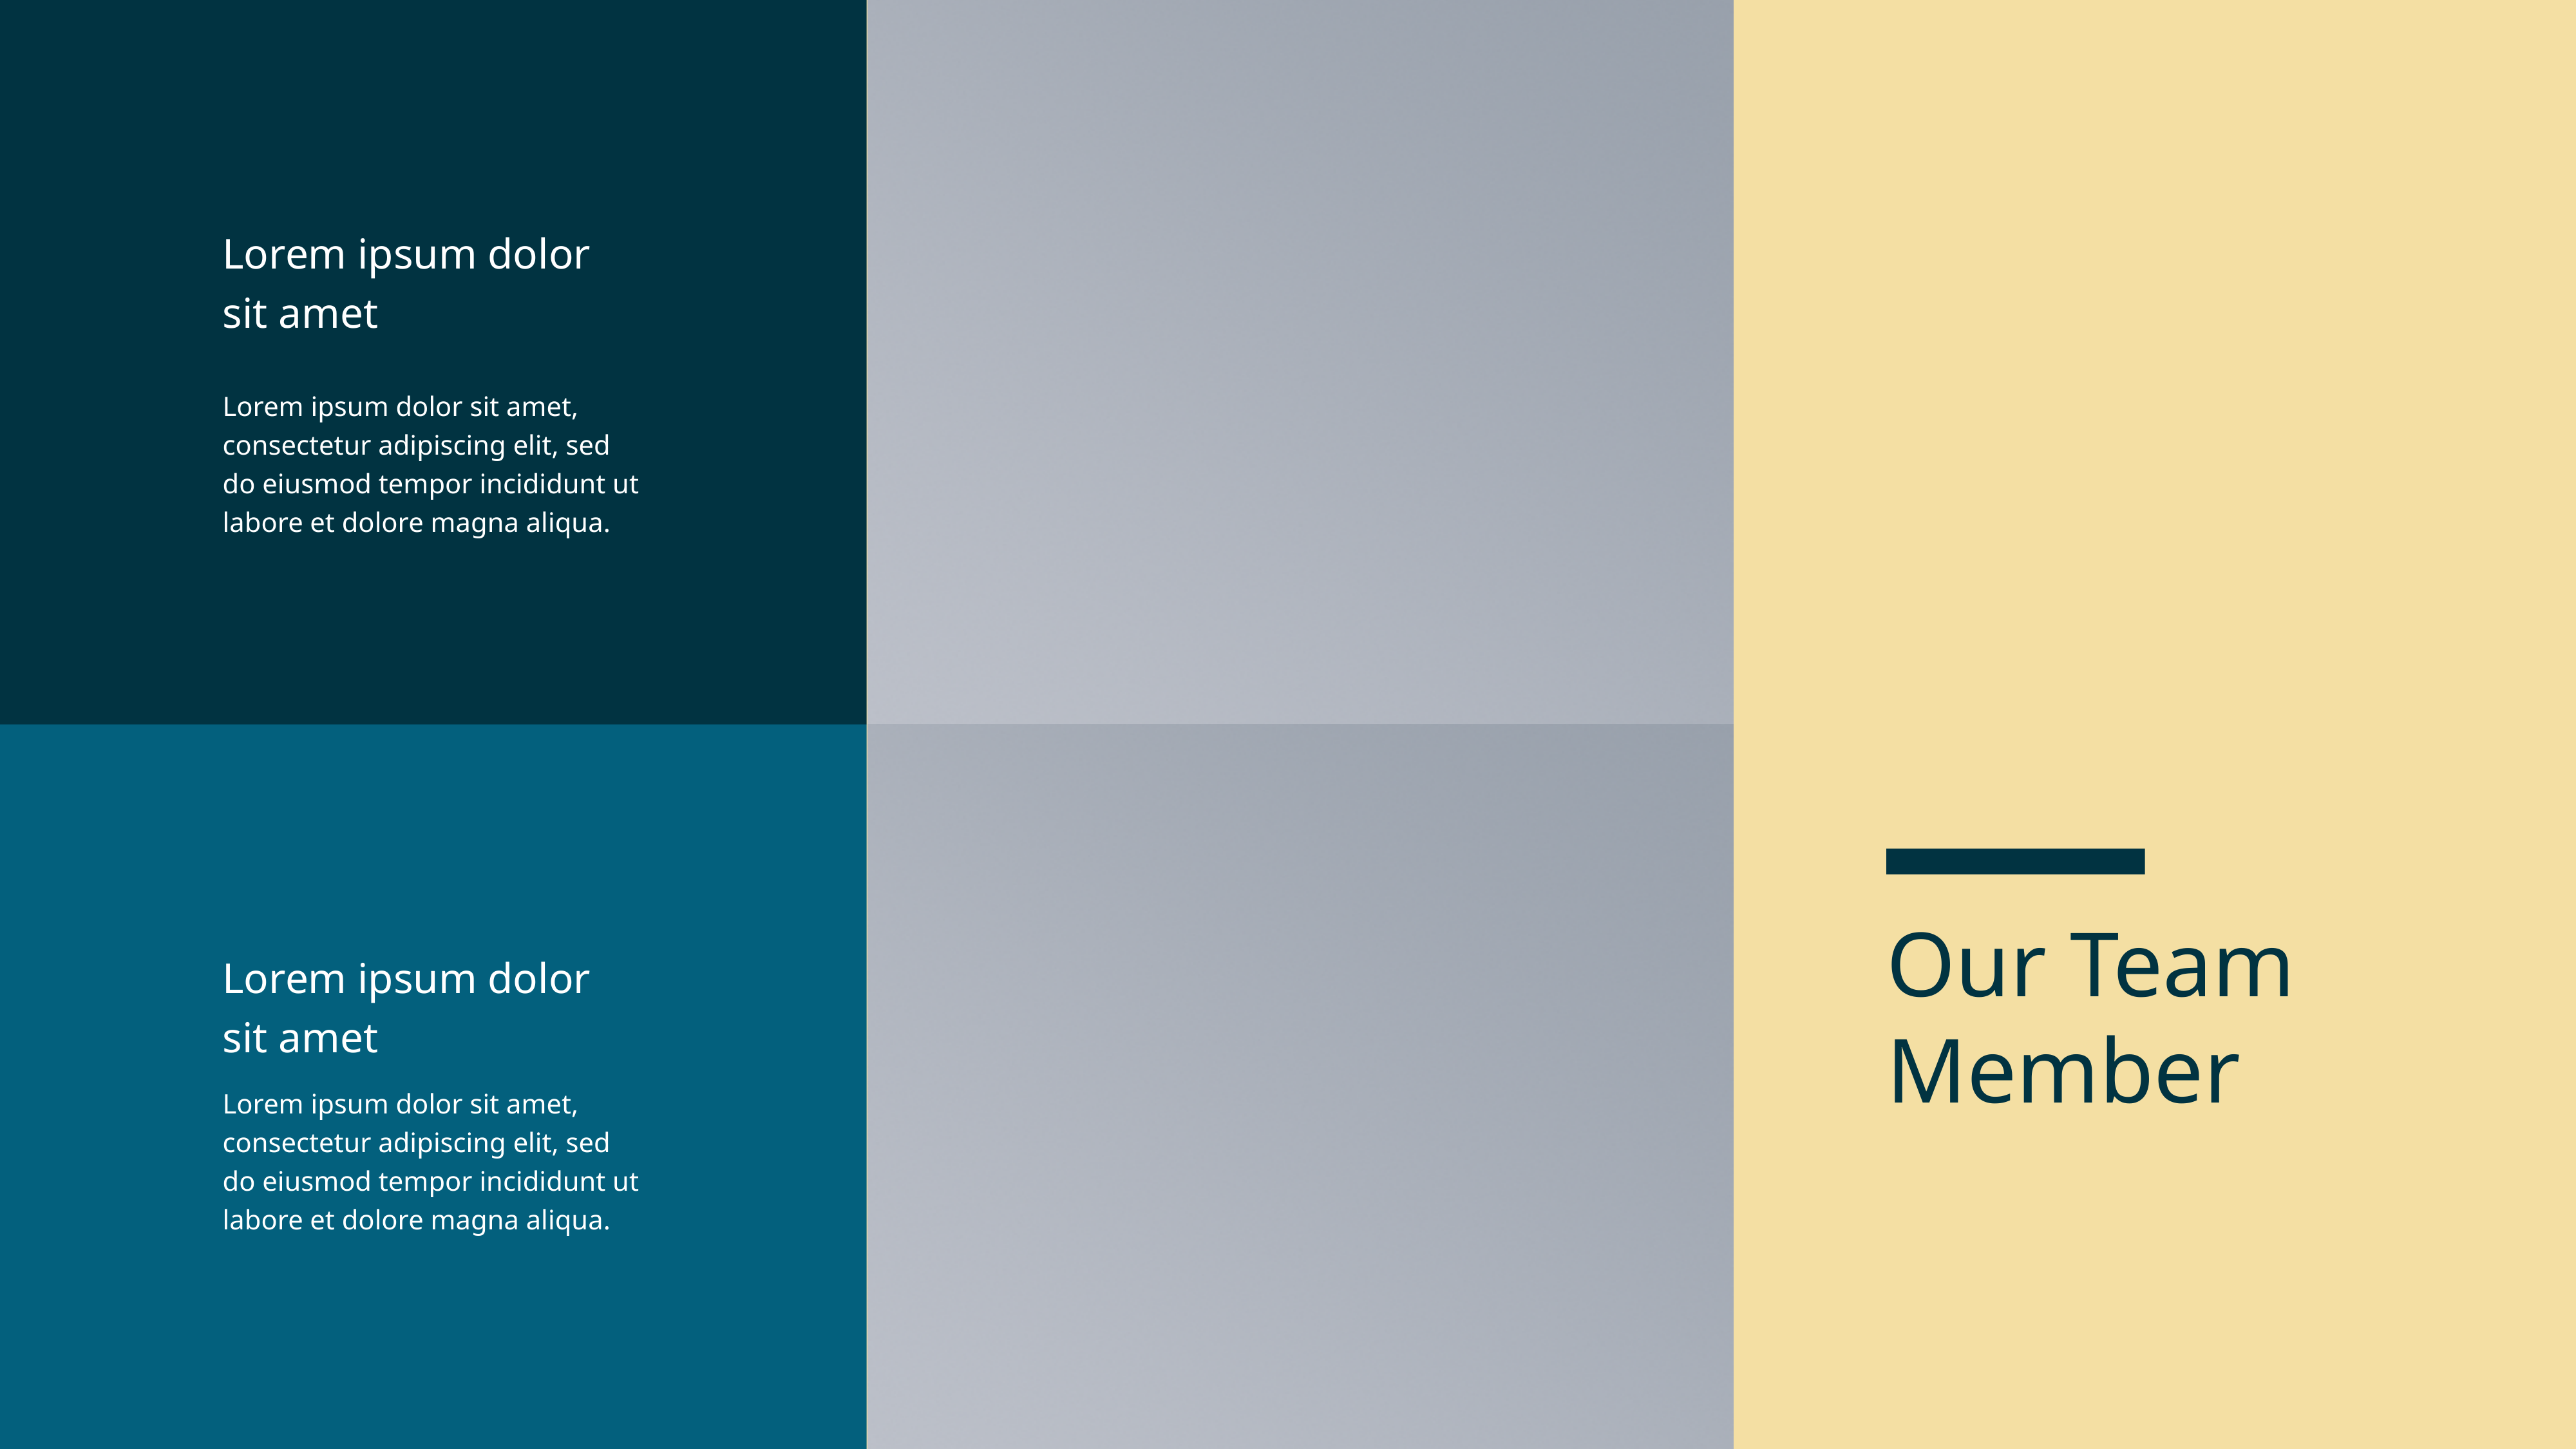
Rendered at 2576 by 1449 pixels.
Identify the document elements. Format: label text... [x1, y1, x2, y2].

text_box [1886, 848, 2145, 875]
text_box Lorem ipsum dolor sit amet, consectetur adipiscing elit, sed do eiusmod tempor incididunt ut labore et dolore magna aliqua. [219, 379, 647, 566]
text_box Lorem ipsum dolor sit amet [219, 214, 647, 366]
text_box Lorem ipsum dolor sit amet [219, 938, 647, 1090]
text_box Lorem ipsum dolor sit amet, consectetur adipiscing elit, sed do eiusmod tempor incididunt ut labore et dolore magna aliqua. [219, 1090, 647, 1264]
text_box Our Team Member [1883, 905, 2504, 1124]
picture [867, 0, 1734, 1449]
